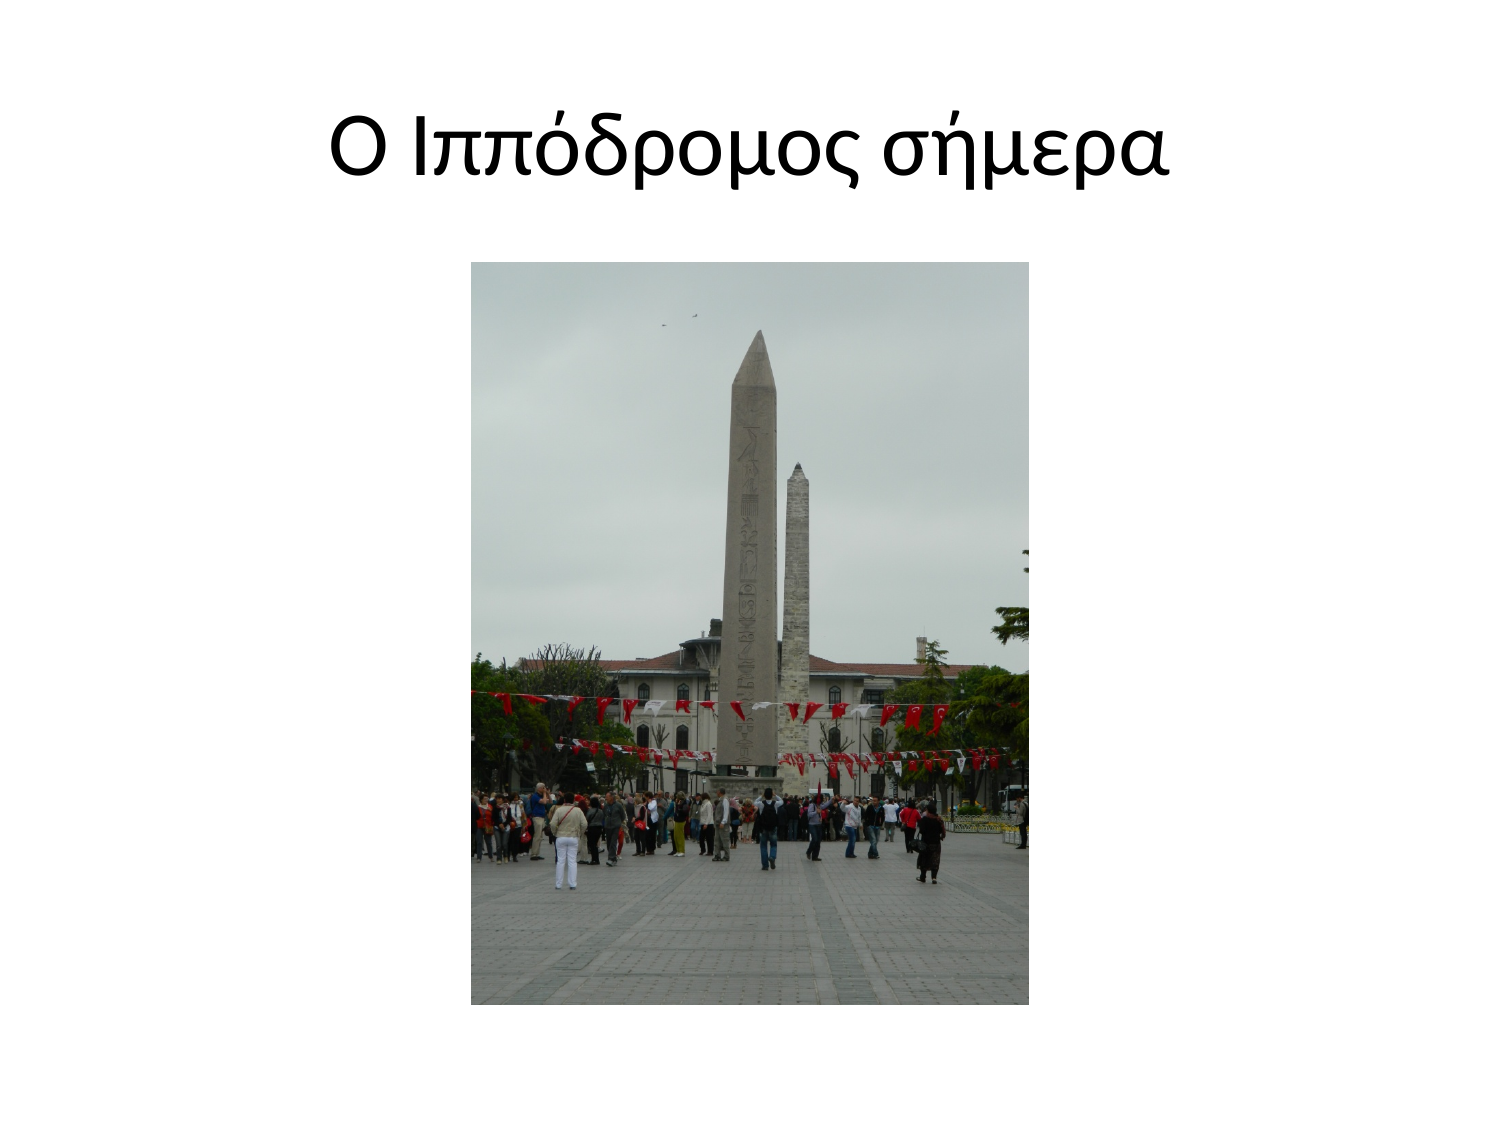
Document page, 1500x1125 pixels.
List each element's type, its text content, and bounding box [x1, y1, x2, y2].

title Ο Ιππόδρομος σήμερα [75, 45, 1425, 233]
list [471, 262, 1029, 1006]
